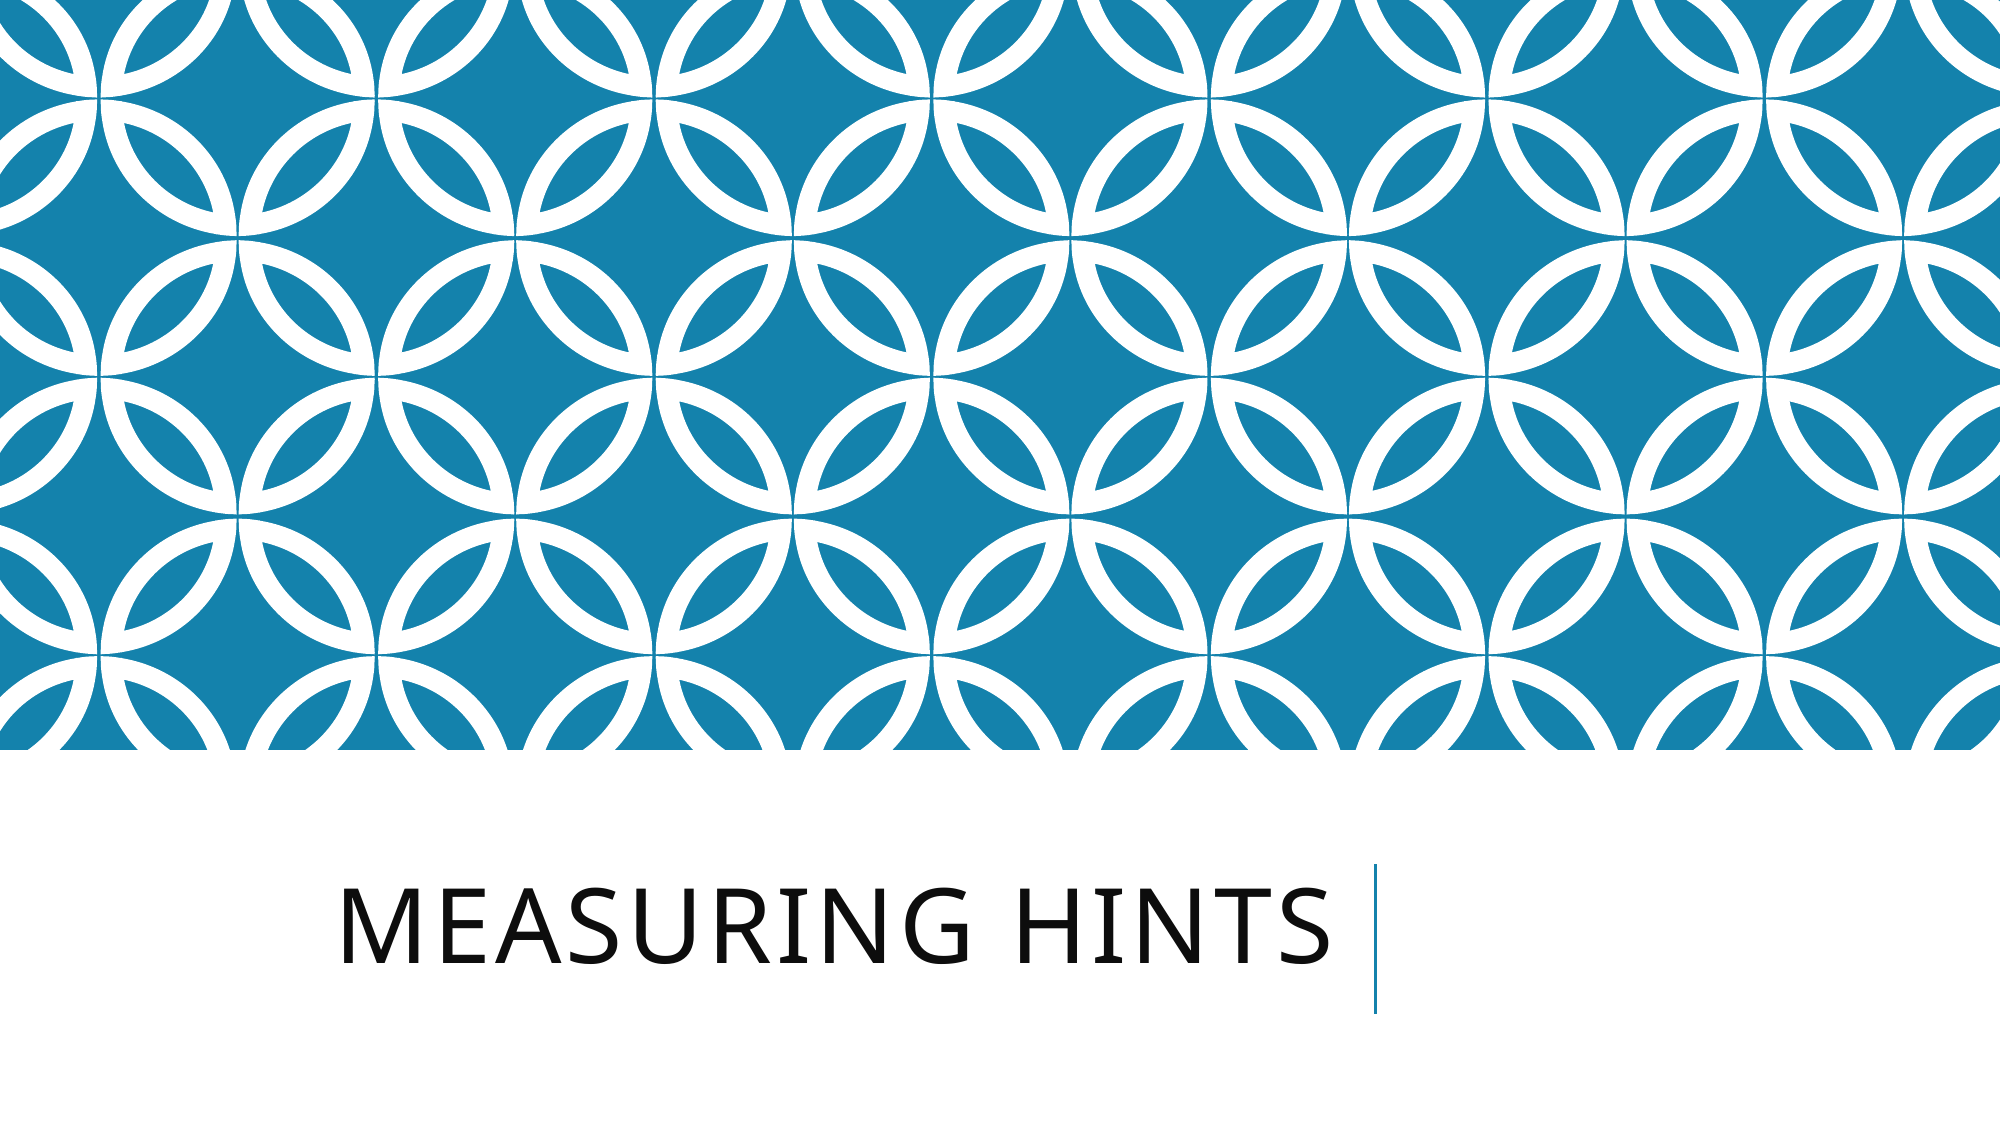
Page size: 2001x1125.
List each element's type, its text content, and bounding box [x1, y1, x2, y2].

title Measuring Hints [75, 813, 1350, 1054]
